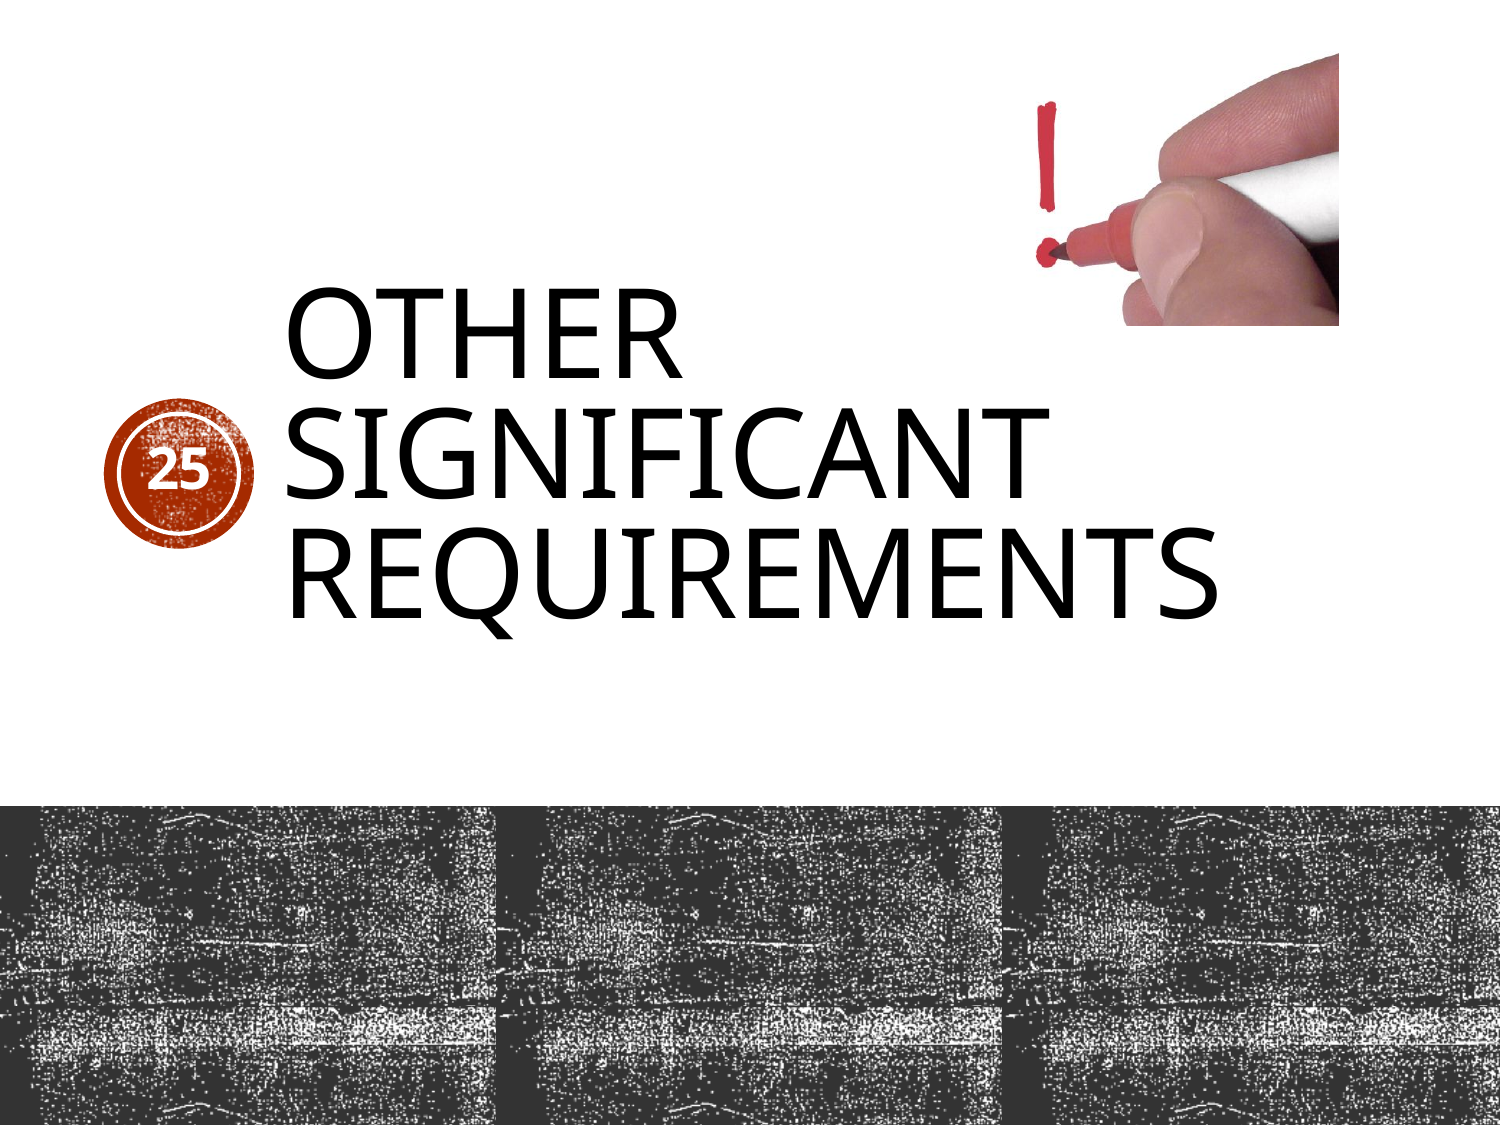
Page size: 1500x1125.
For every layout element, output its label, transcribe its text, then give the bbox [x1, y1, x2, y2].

title Other Significant Requirements [266, 146, 1409, 779]
slide_number 25 [105, 411, 253, 530]
picture [948, 38, 1339, 326]
